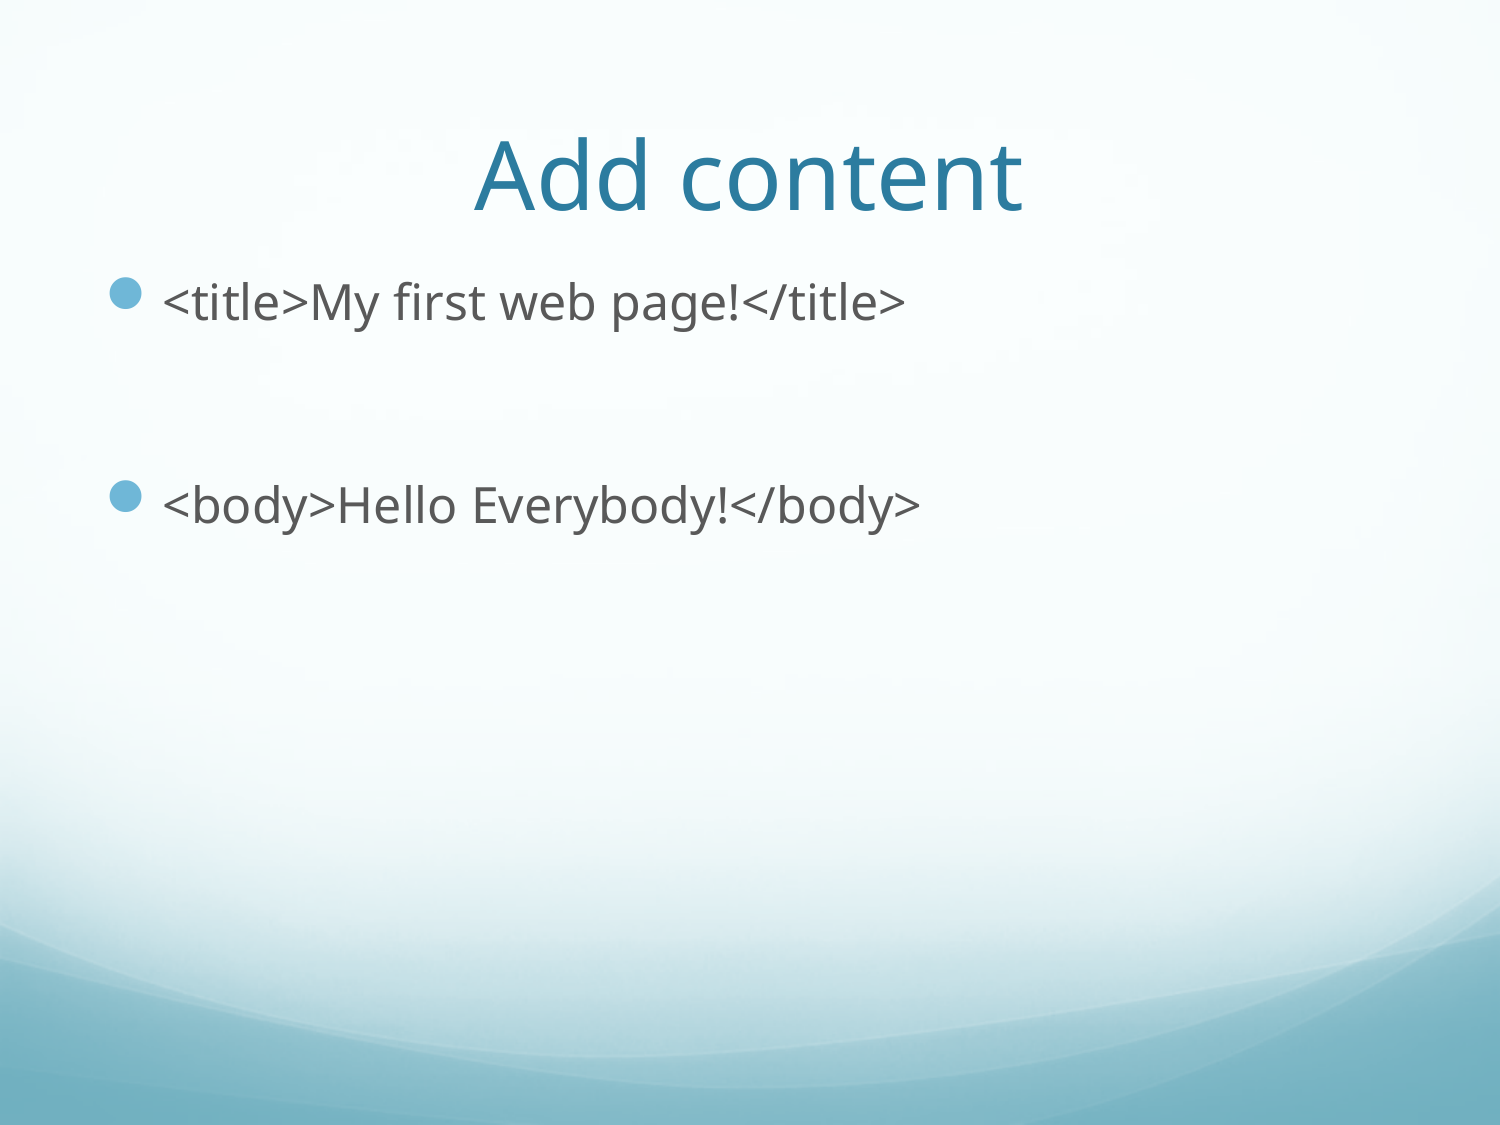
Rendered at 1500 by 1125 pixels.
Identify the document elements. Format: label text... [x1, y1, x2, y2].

title Add content [90, 17, 1410, 237]
list <title>My first web page!</title> <body>Hello Everybody!</body> [90, 262, 1410, 975]
